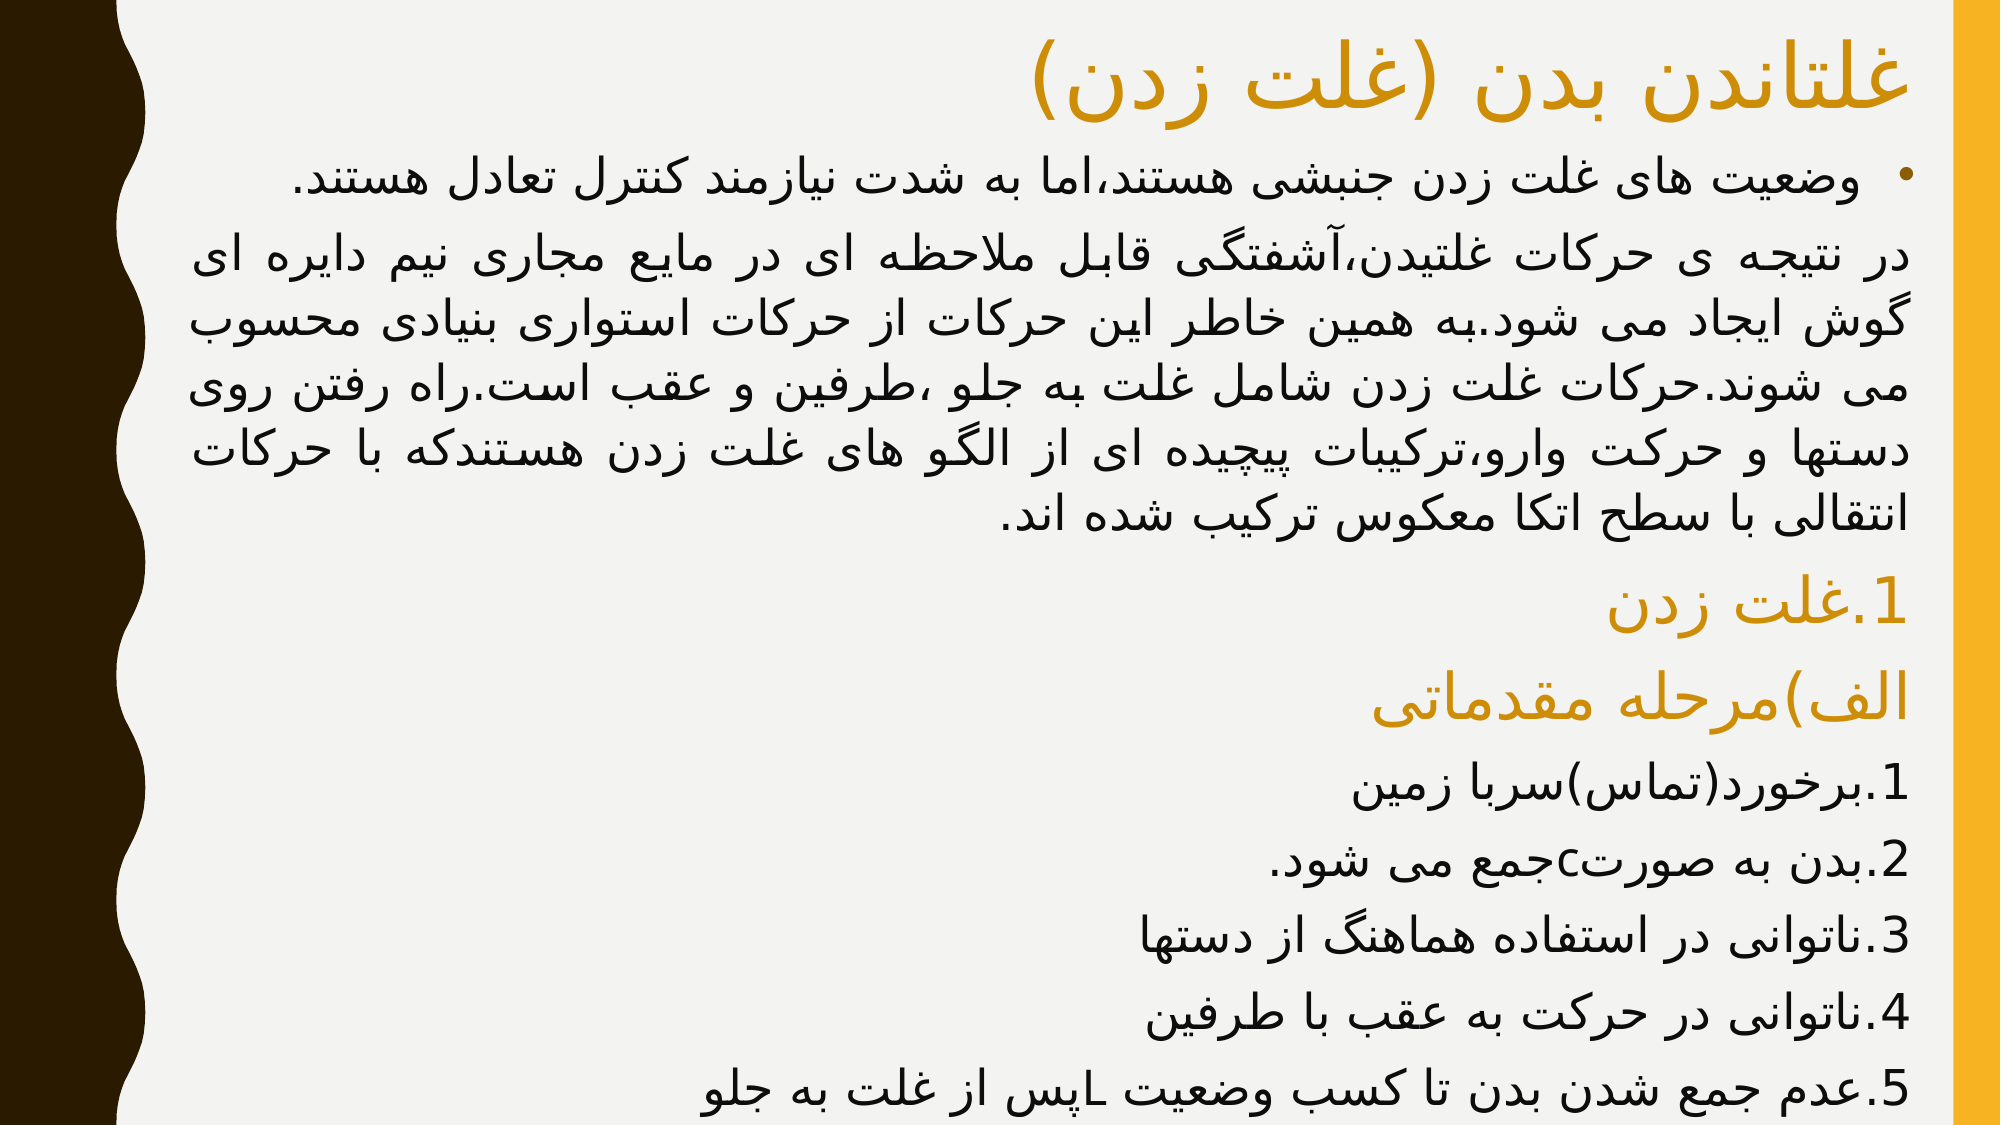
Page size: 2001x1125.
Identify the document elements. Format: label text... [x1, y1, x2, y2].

list غلتاندن بدن (غلت زدن) وضعیت های غلت زدن جنبشی هستند،اما به شدت نیازمند کنترل تعادل هستند. در نتیجه ی حرکات غلتیدن،آشفتگی قابل ملاحظه ای در مایع مجاری نیم دایره ای گوش ایجاد می شود.به همین خاطر این حرکات از حرکات استواری بنیادی محسوب می شوند.حرکات غلت زدن شامل غلت به جلو ،طرفین و عقب است.راه رفتن روی دستها و حرکت وارو،ترکیبات پیچیده ای از الگو های غلت زدن هستندکه با حرکات انتقالی با سطح اتکا معکوس ترکیب شده اند. 1.غلت زدن الف)مرحله مقدماتی 1.برخورد(تماس)سربا زمین 2.بدن به صورتcجمع می شود. 3.ناتوانی در استفاده هماهنگ از دستها 4.ناتوانی در حرکت به عقب با طرفین 5.عدم جمع شدن بدن تا کسب وضعیت Lپس از غلت به جلو [171, 0, 1927, 1125]
